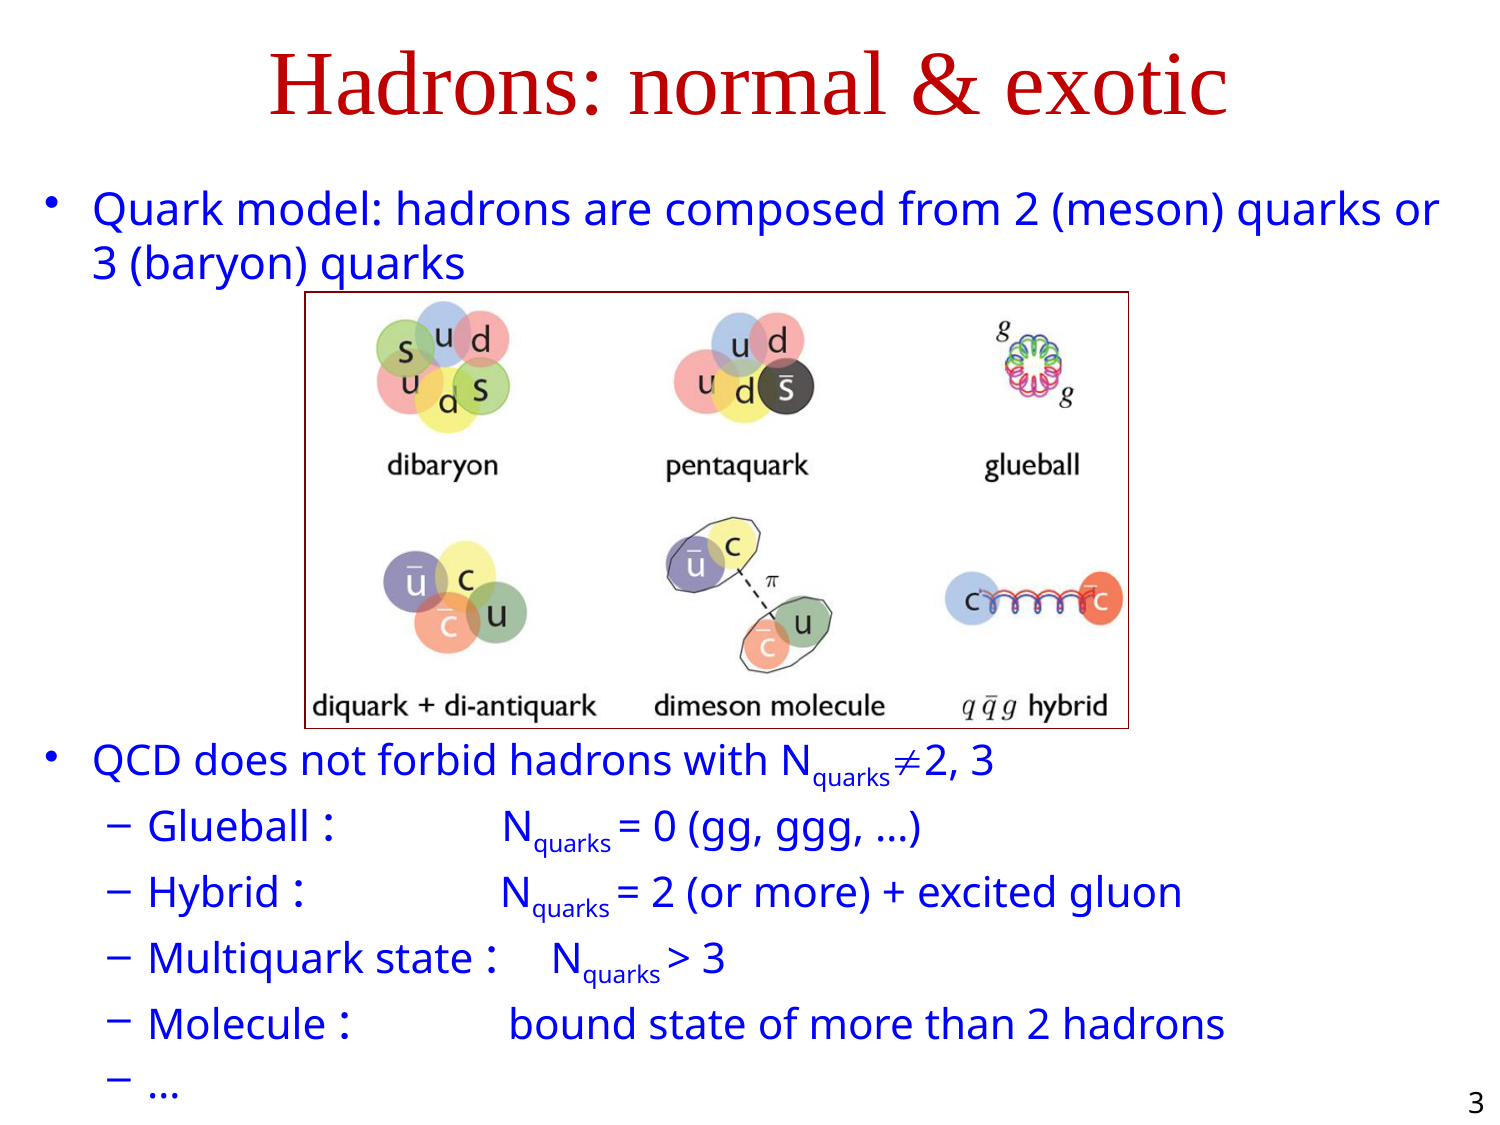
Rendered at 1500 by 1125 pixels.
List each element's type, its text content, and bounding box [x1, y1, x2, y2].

title Hadrons: normal & exotic [112, 7, 1388, 150]
list Quark model: hadrons are composed from 2 (meson) quarks or 3 (baryon) quarks QCD does not forbid hadrons with Nquarks2, 3 Glueball： Nquarks = 0 (gg, ggg, …) Hybrid： Nquarks = 2 (or more) + excited gluon Multiquark state： Nquarks > 3 Molecule： bound state of more than 2 hadrons … [29, 172, 1459, 1125]
slide_number 3 [1149, 1076, 1500, 1125]
picture [305, 292, 1129, 729]
